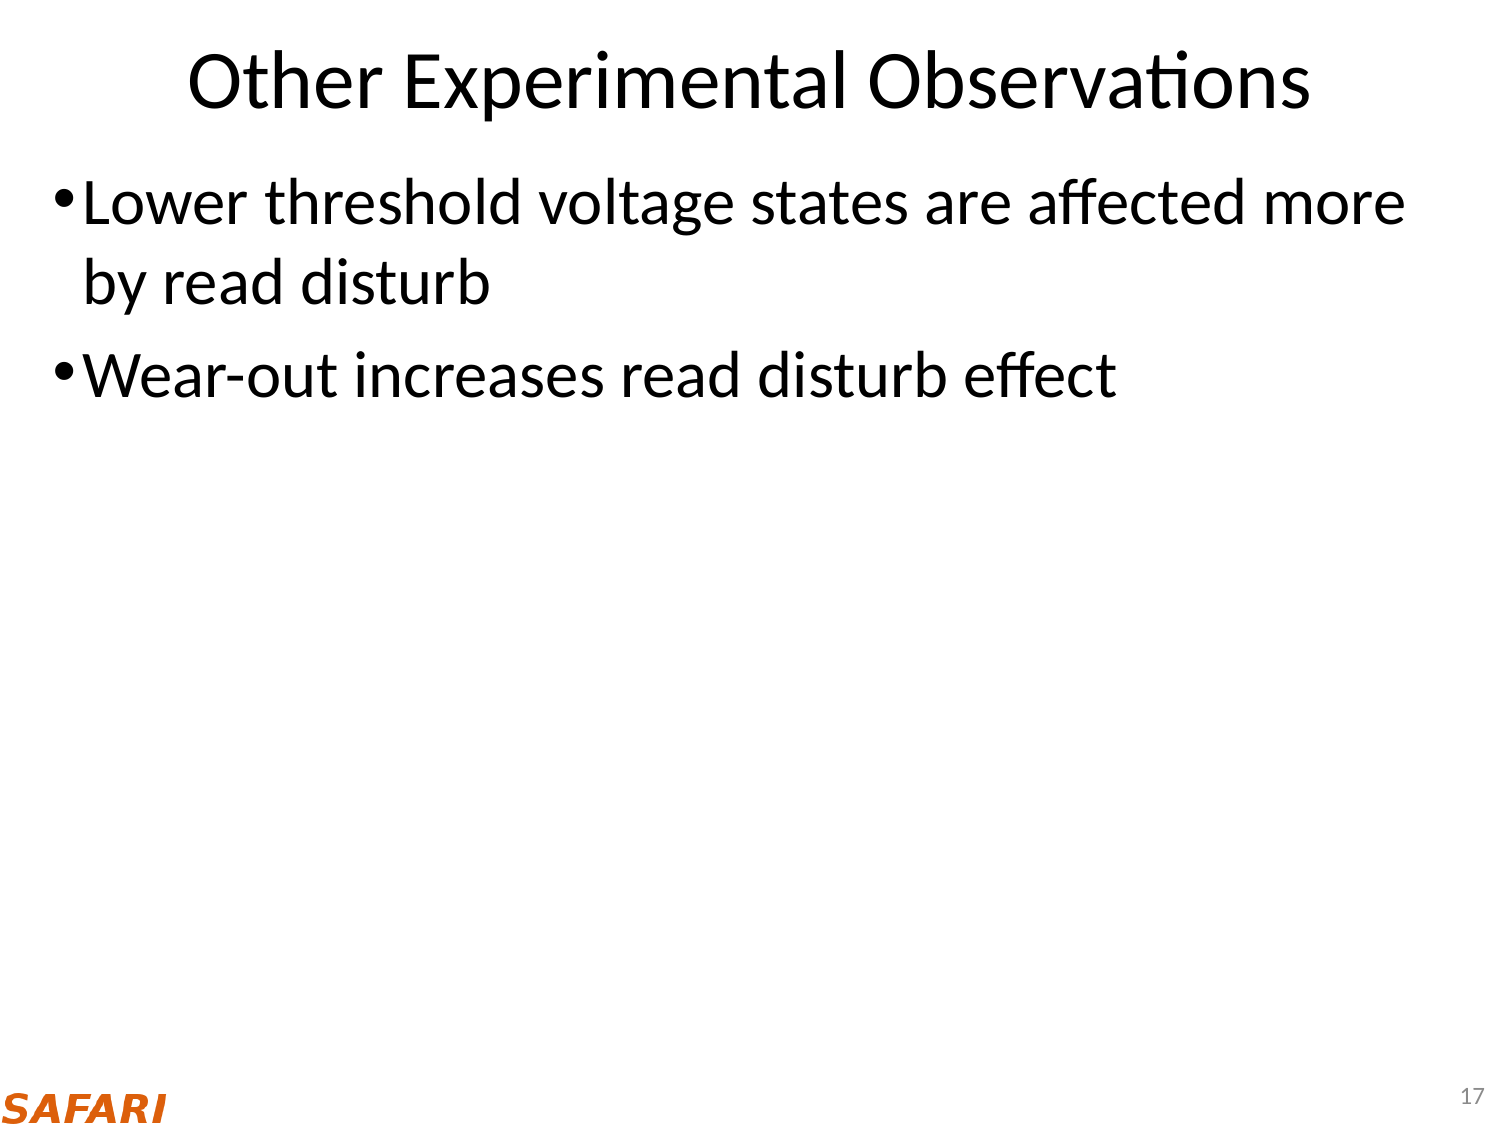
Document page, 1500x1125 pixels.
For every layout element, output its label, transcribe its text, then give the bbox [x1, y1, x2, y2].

picture [0, 1085, 172, 1125]
slide_number 17 [1149, 1064, 1500, 1125]
list Lower threshold voltage states are affected more by read disturb Wear-out increases read disturb effect [37, 149, 1463, 1057]
title Other Experimental Observations [0, 0, 1500, 150]
